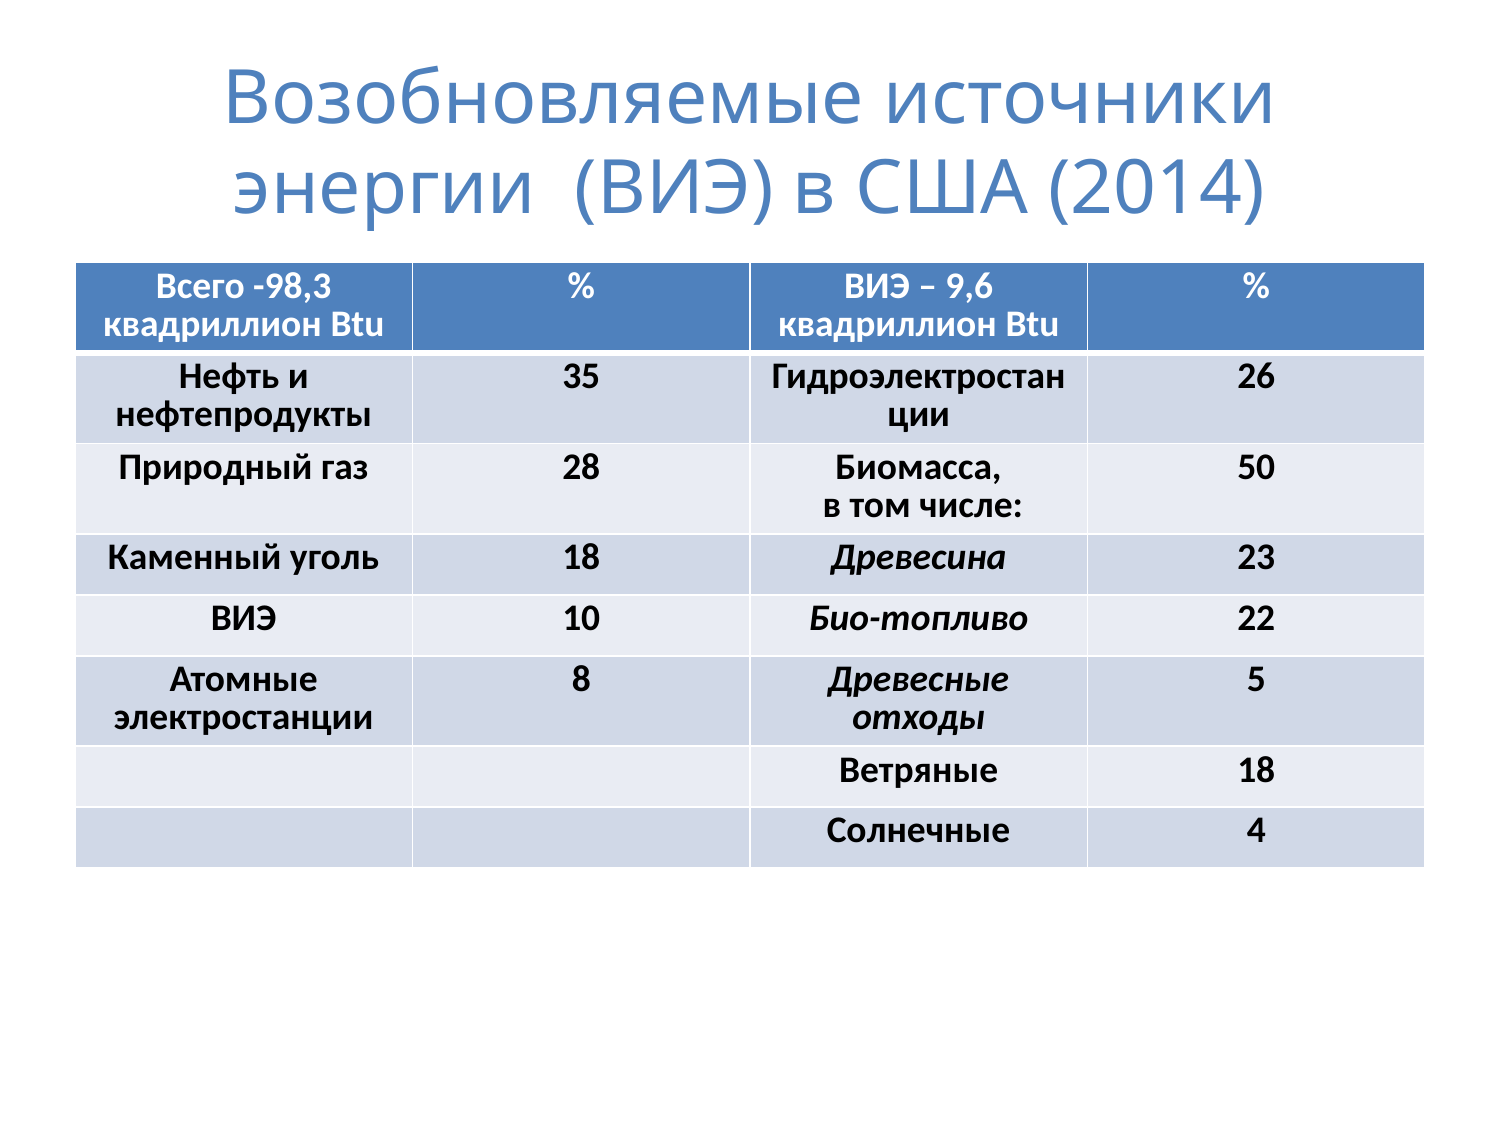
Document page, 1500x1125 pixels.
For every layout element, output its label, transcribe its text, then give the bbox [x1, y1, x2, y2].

title Возобновляемые источники энергии (ВИЭ) в США (2014) [74, 44, 1426, 233]
table_cell Солнечные [751, 808, 1087, 867]
table_cell 5 [1088, 657, 1424, 745]
table_header ВИЭ – 9,6 квадриллион Btu [751, 263, 1087, 350]
table_cell [413, 808, 749, 867]
table_cell Древесина [751, 535, 1087, 594]
table_cell 26 [1088, 356, 1424, 443]
table_cell [76, 747, 412, 806]
table_cell Ветряные [751, 747, 1087, 806]
table_cell Био-топливо [751, 596, 1087, 655]
table_cell 10 [413, 596, 749, 655]
table_cell Каменный уголь [76, 535, 412, 594]
table_cell 23 [1088, 535, 1424, 594]
table_cell Нефть и нефтепродукты [76, 356, 412, 443]
table_cell Природный газ [76, 444, 412, 533]
table_cell ВИЭ [76, 596, 412, 655]
table_header Всего -98,3 квадриллион Btu [76, 263, 412, 350]
table_cell [76, 808, 412, 867]
table_cell Атомные электростанции [76, 657, 412, 745]
table_header % [413, 263, 749, 350]
table_cell Биомасса, в том числе: [751, 444, 1087, 533]
table_cell 8 [413, 657, 749, 745]
table_cell 18 [413, 535, 749, 594]
table_cell 35 [413, 356, 749, 443]
table_cell 28 [413, 444, 749, 533]
table_cell 4 [1088, 808, 1424, 867]
table_cell 22 [1088, 596, 1424, 655]
table_cell Древесные отходы [751, 657, 1087, 745]
table_cell 18 [1088, 747, 1424, 806]
table_header % [1088, 263, 1424, 350]
table_cell [413, 747, 749, 806]
table_cell 50 [1088, 444, 1424, 533]
table_cell Гидроэлектростанции [751, 356, 1087, 443]
